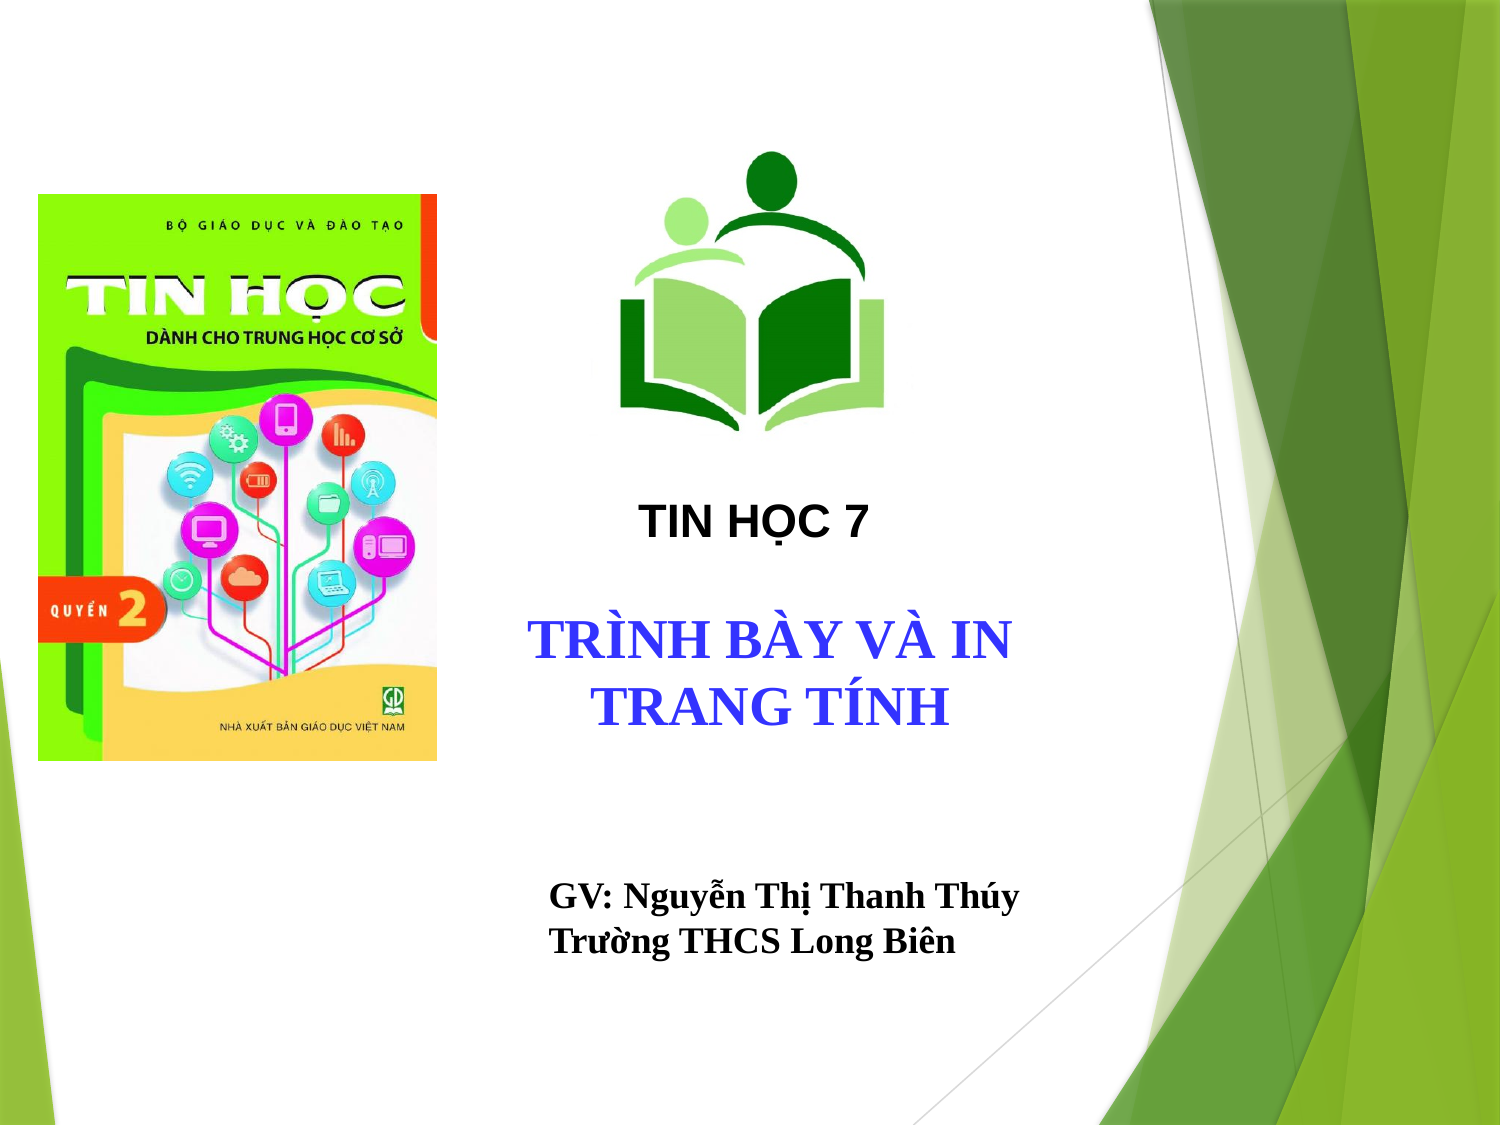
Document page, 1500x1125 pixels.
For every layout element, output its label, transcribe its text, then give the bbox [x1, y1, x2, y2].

text_box GV: Nguyễn Thị Thanh Thúy Trường THCS Long Biên [533, 863, 1036, 969]
text_box TRÌNH BÀY VÀ IN TRANG TÍNH [506, 594, 1034, 745]
picture [583, 151, 916, 445]
picture [38, 193, 438, 761]
text_box TIN HỌC 7 [618, 491, 882, 561]
